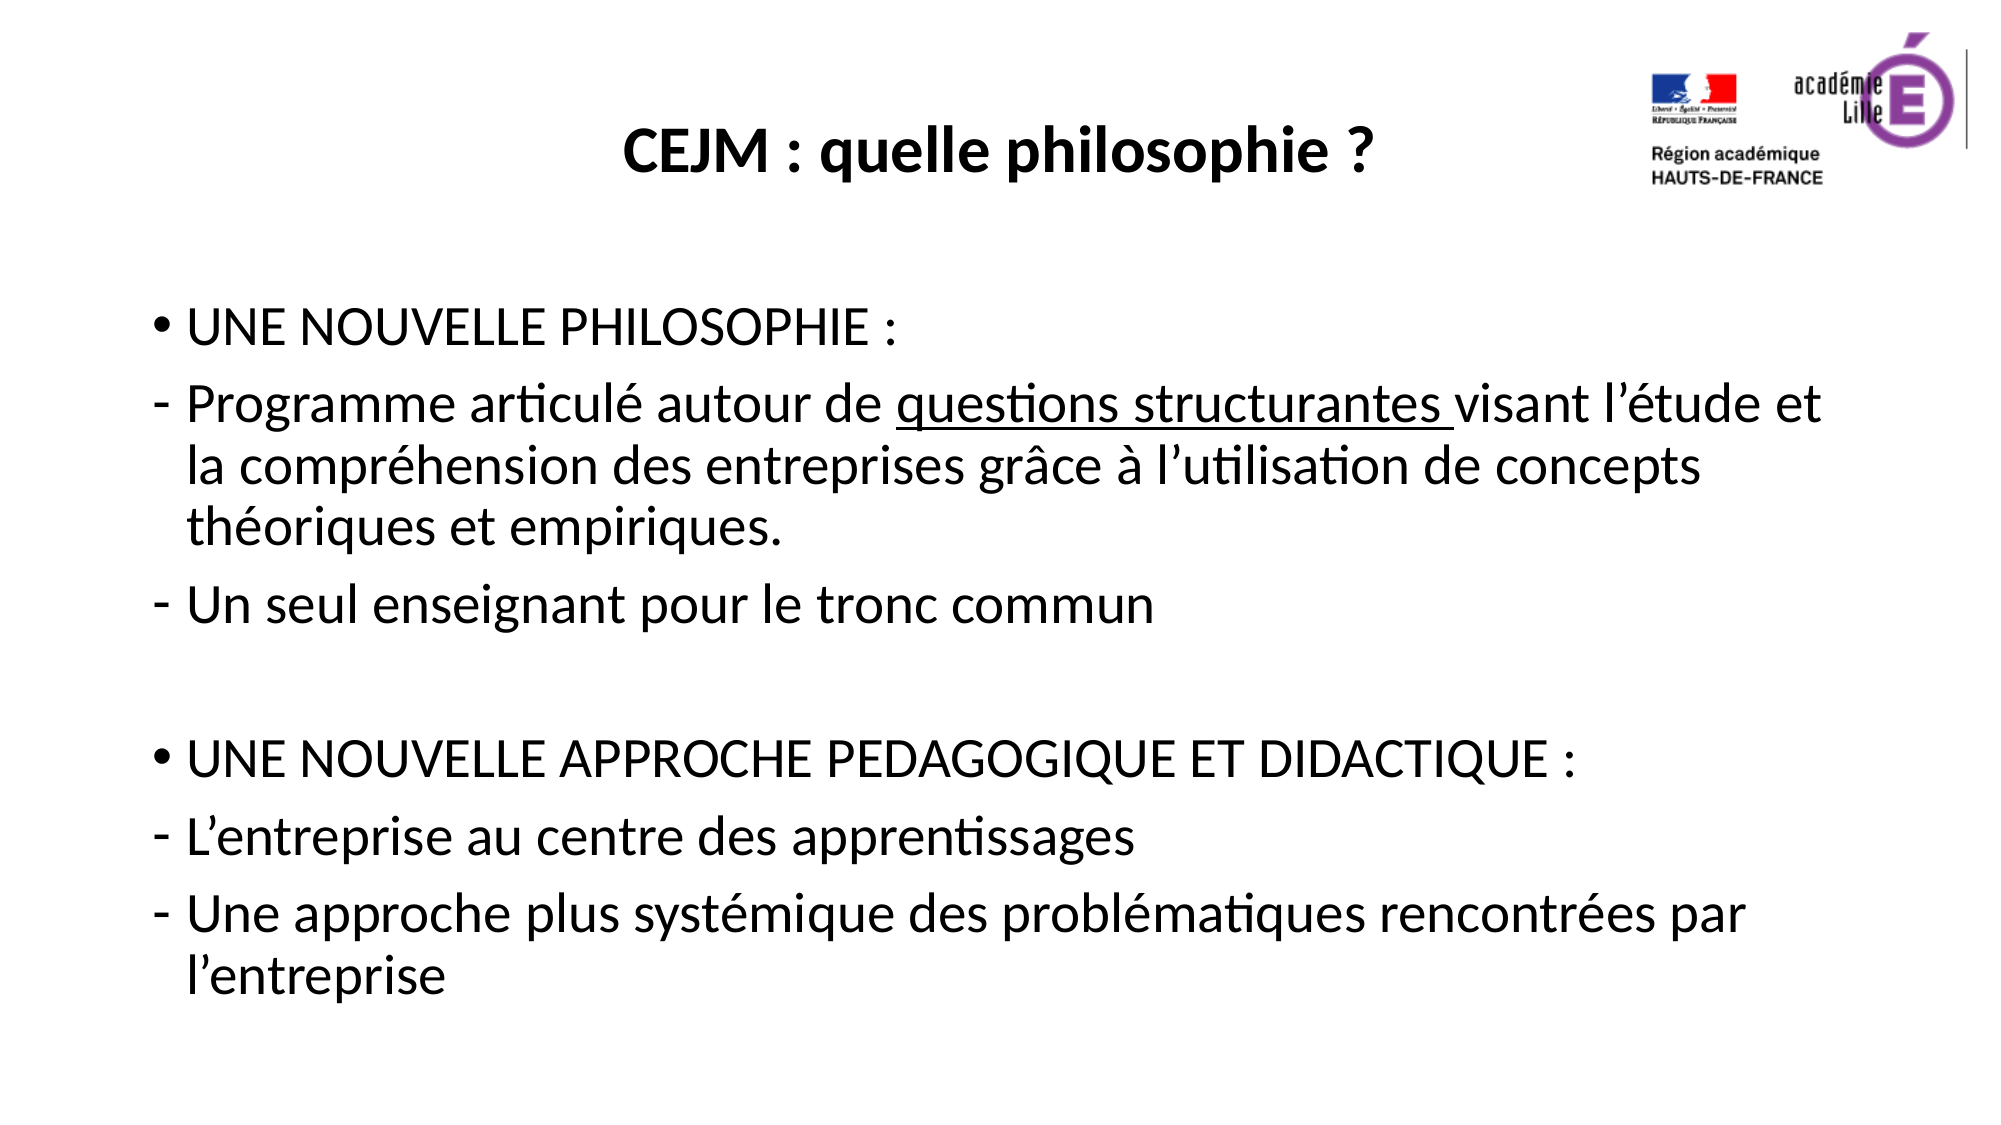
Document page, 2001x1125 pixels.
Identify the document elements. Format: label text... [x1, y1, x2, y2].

picture [1633, 14, 1987, 216]
list UNE NOUVELLE PHILOSOPHIE : Programme articulé autour de questions structurantes visant l’étude et la compréhension des entreprises grâce à l’utilisation de concepts théoriques et empiriques. Un seul enseignant pour le tronc commun UNE NOUVELLE APPROCHE PEDAGOGIQUE ET DIDACTIQUE : L’entreprise au centre des apprentissages Une approche plus systémique des problématiques rencontrées par l’entreprise [137, 238, 1863, 1016]
title CEJM : quelle philosophie ? [137, 64, 1863, 237]
